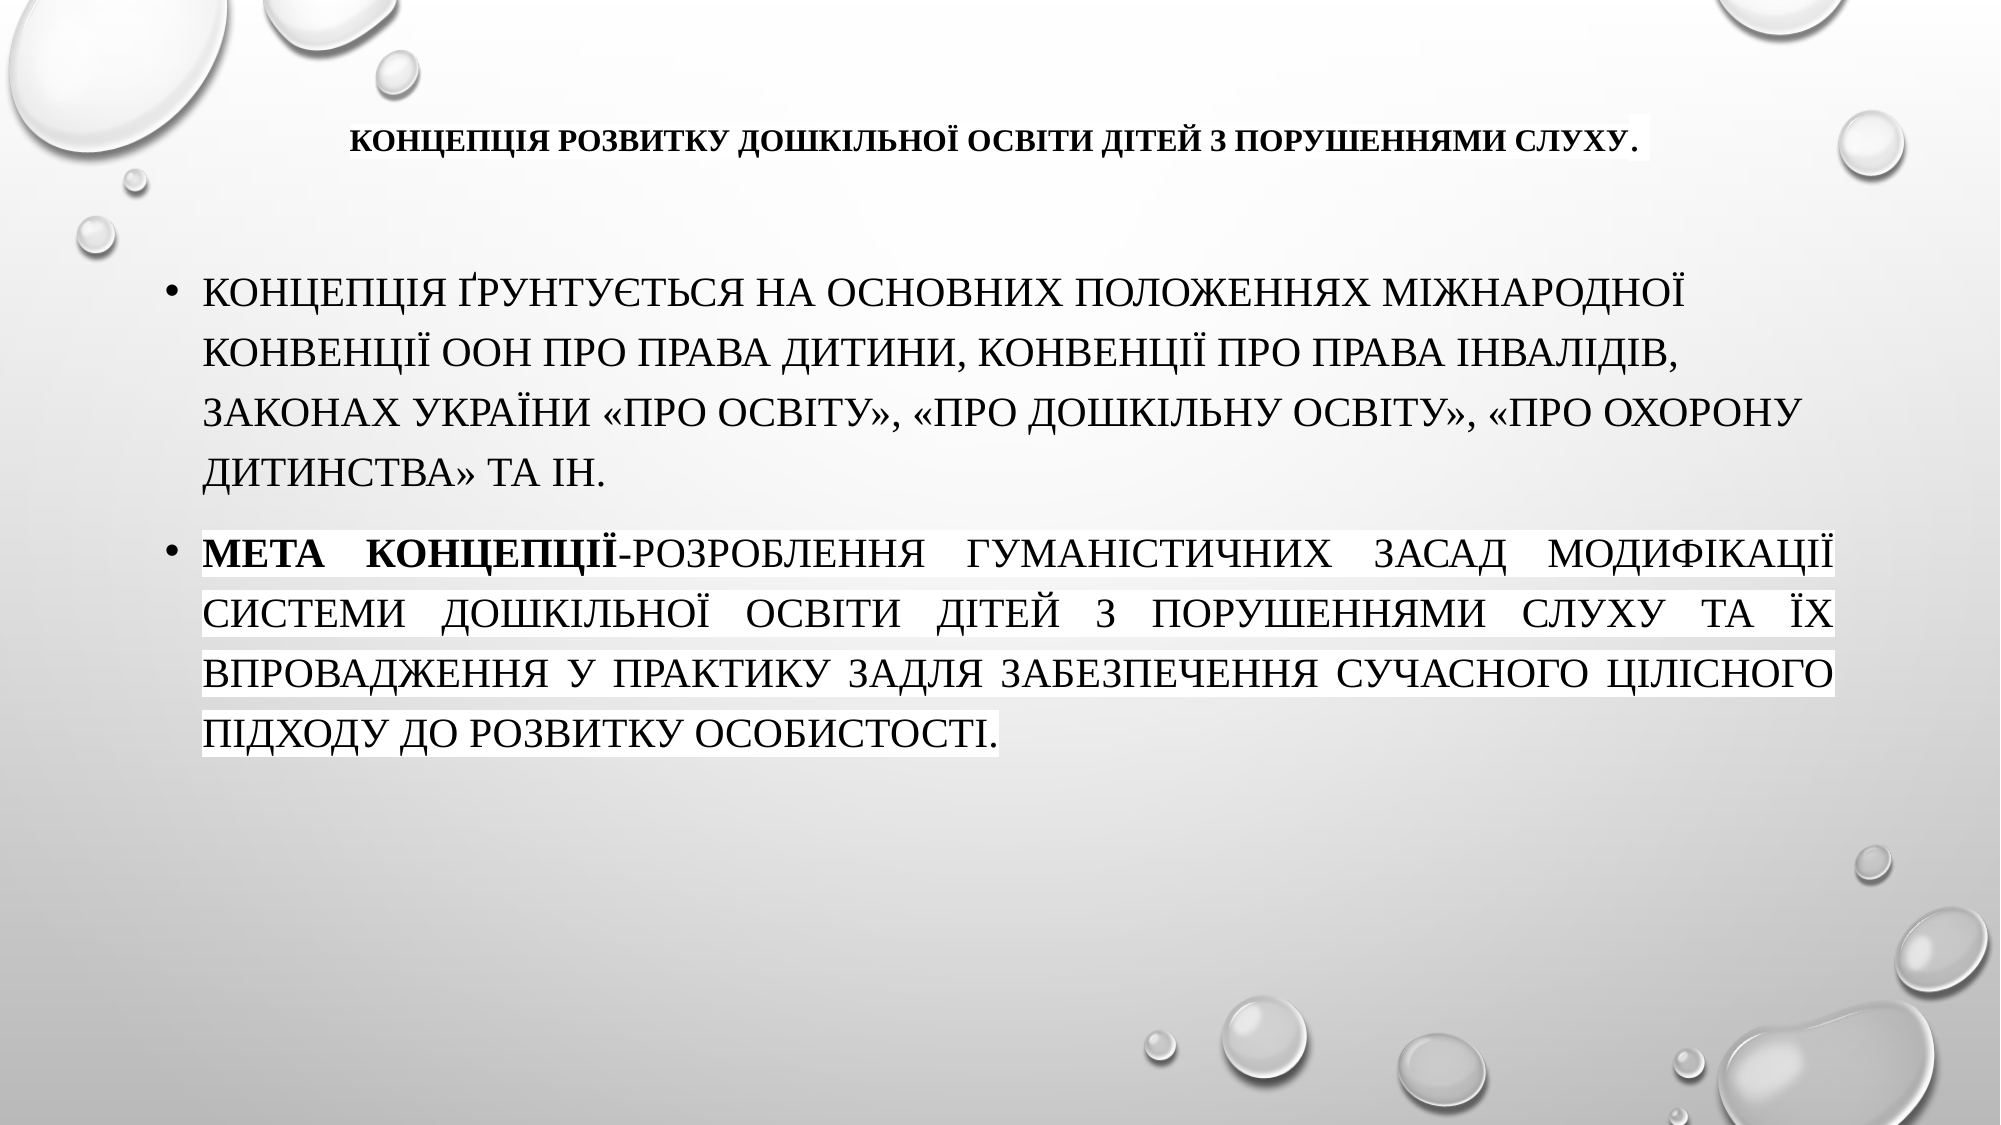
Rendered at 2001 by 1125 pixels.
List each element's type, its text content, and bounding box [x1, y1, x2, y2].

picture [0, 0, 2000, 1125]
list Концепція ґрунтується на основних положеннях Міжнародної конвенції ООН про права дитини, Конвенції про права інвалідів, Законах України «Про освіту», «Про дошкільну освіту», «Про охорону дитинства» та ін. Мета концепції-розроблення гуманістичних засад модифікації системи дошкільної освіти дітей з порушеннями слуху та їх впровадження у практику задля забезпечення сучасного цілісного підходу до розвитку особистості. [149, 247, 1851, 1074]
title КОНЦЕПЦІЯ розвитку дошкільної освіти дітей з порушеннями слуху. [149, 40, 1851, 214]
